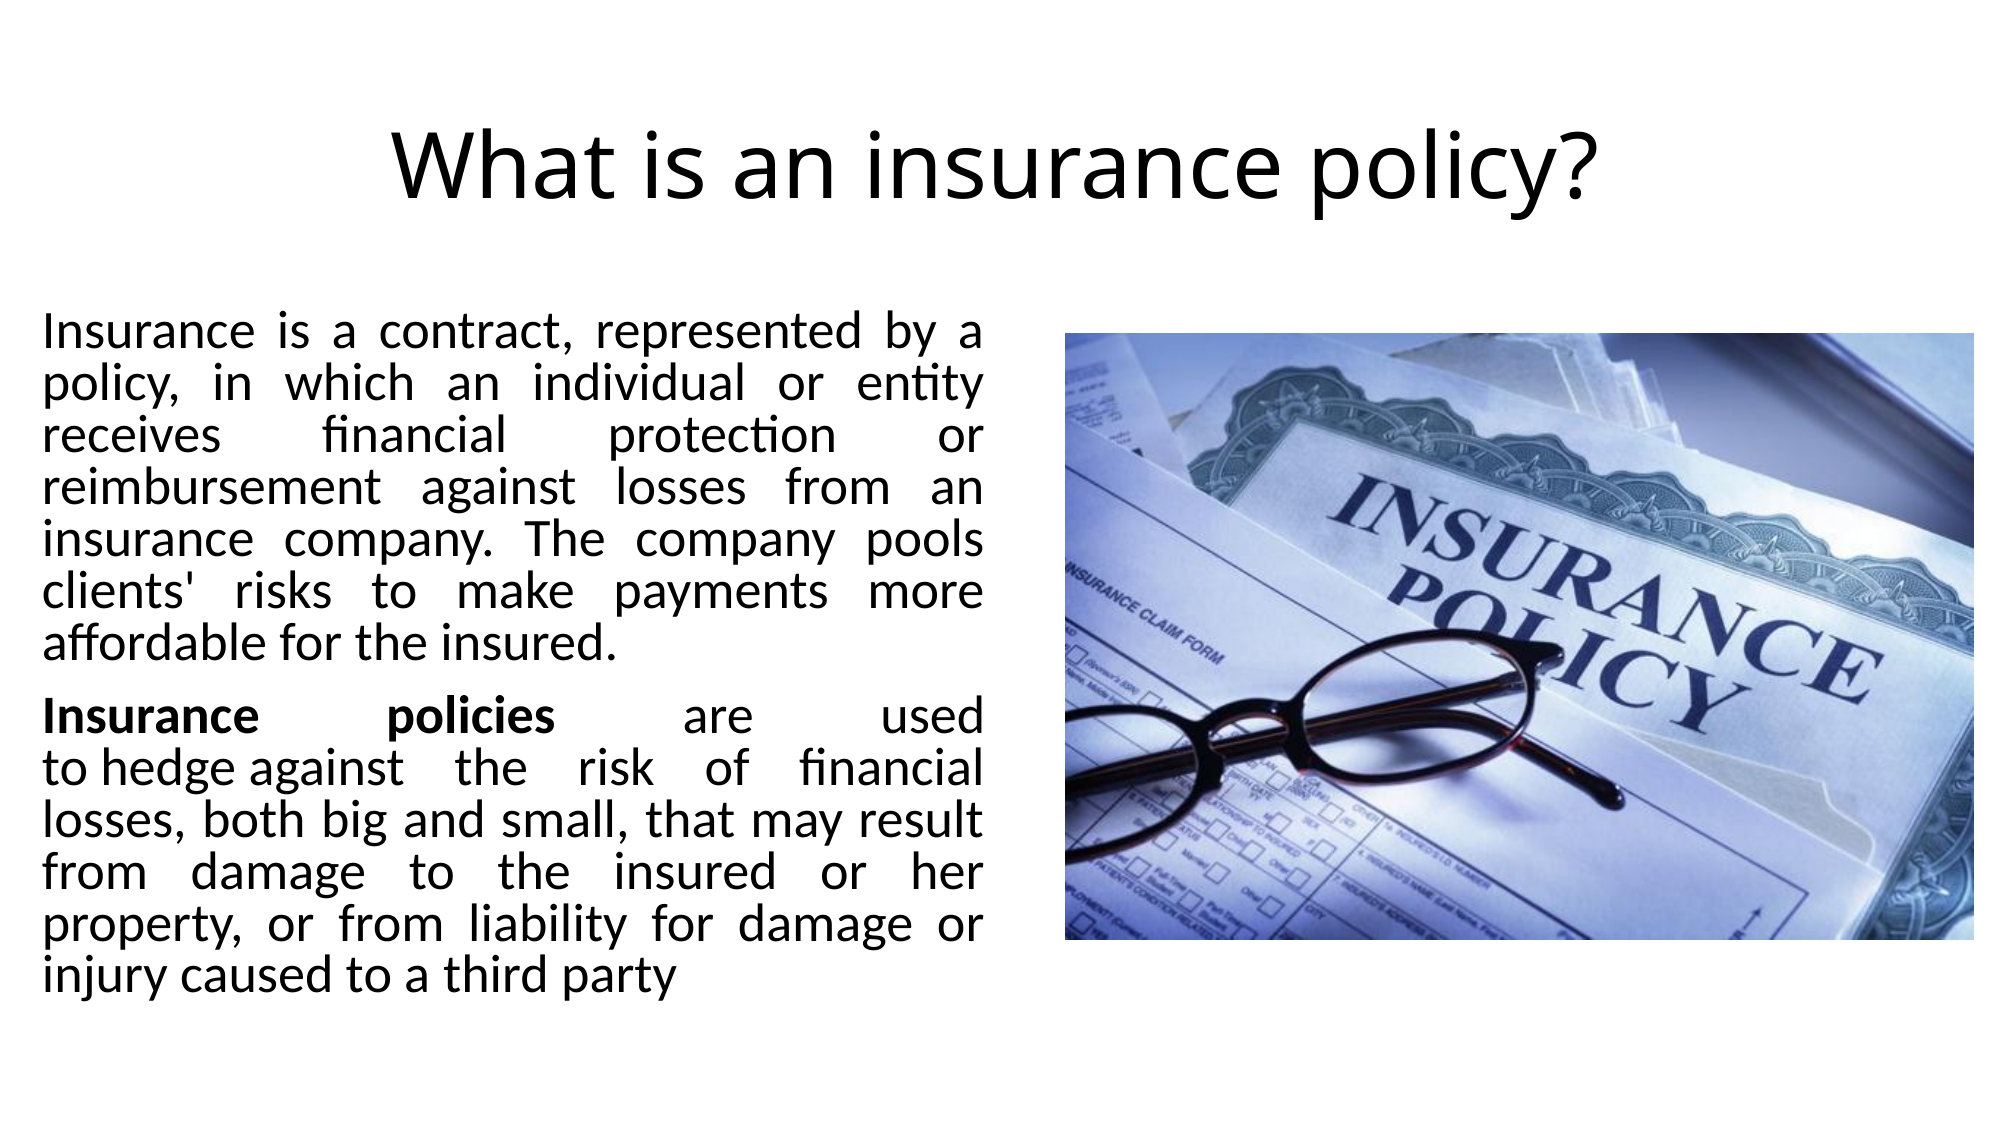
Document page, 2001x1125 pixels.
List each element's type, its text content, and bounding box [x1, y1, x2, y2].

list Insurance is a contract, represented by a policy, in which an individual or entity receives financial protection or reimbursement against losses from an insurance company. The company pools clients' risks to make payments more affordable for the insured. Insurance policies are used to hedge against the risk of financial losses, both big and small, that may result from damage to the insured or her property, or from liability for damage or injury caused to a third party [26, 299, 1001, 1014]
picture [1064, 333, 1974, 940]
title What is an insurance policy? [137, 59, 1863, 278]
